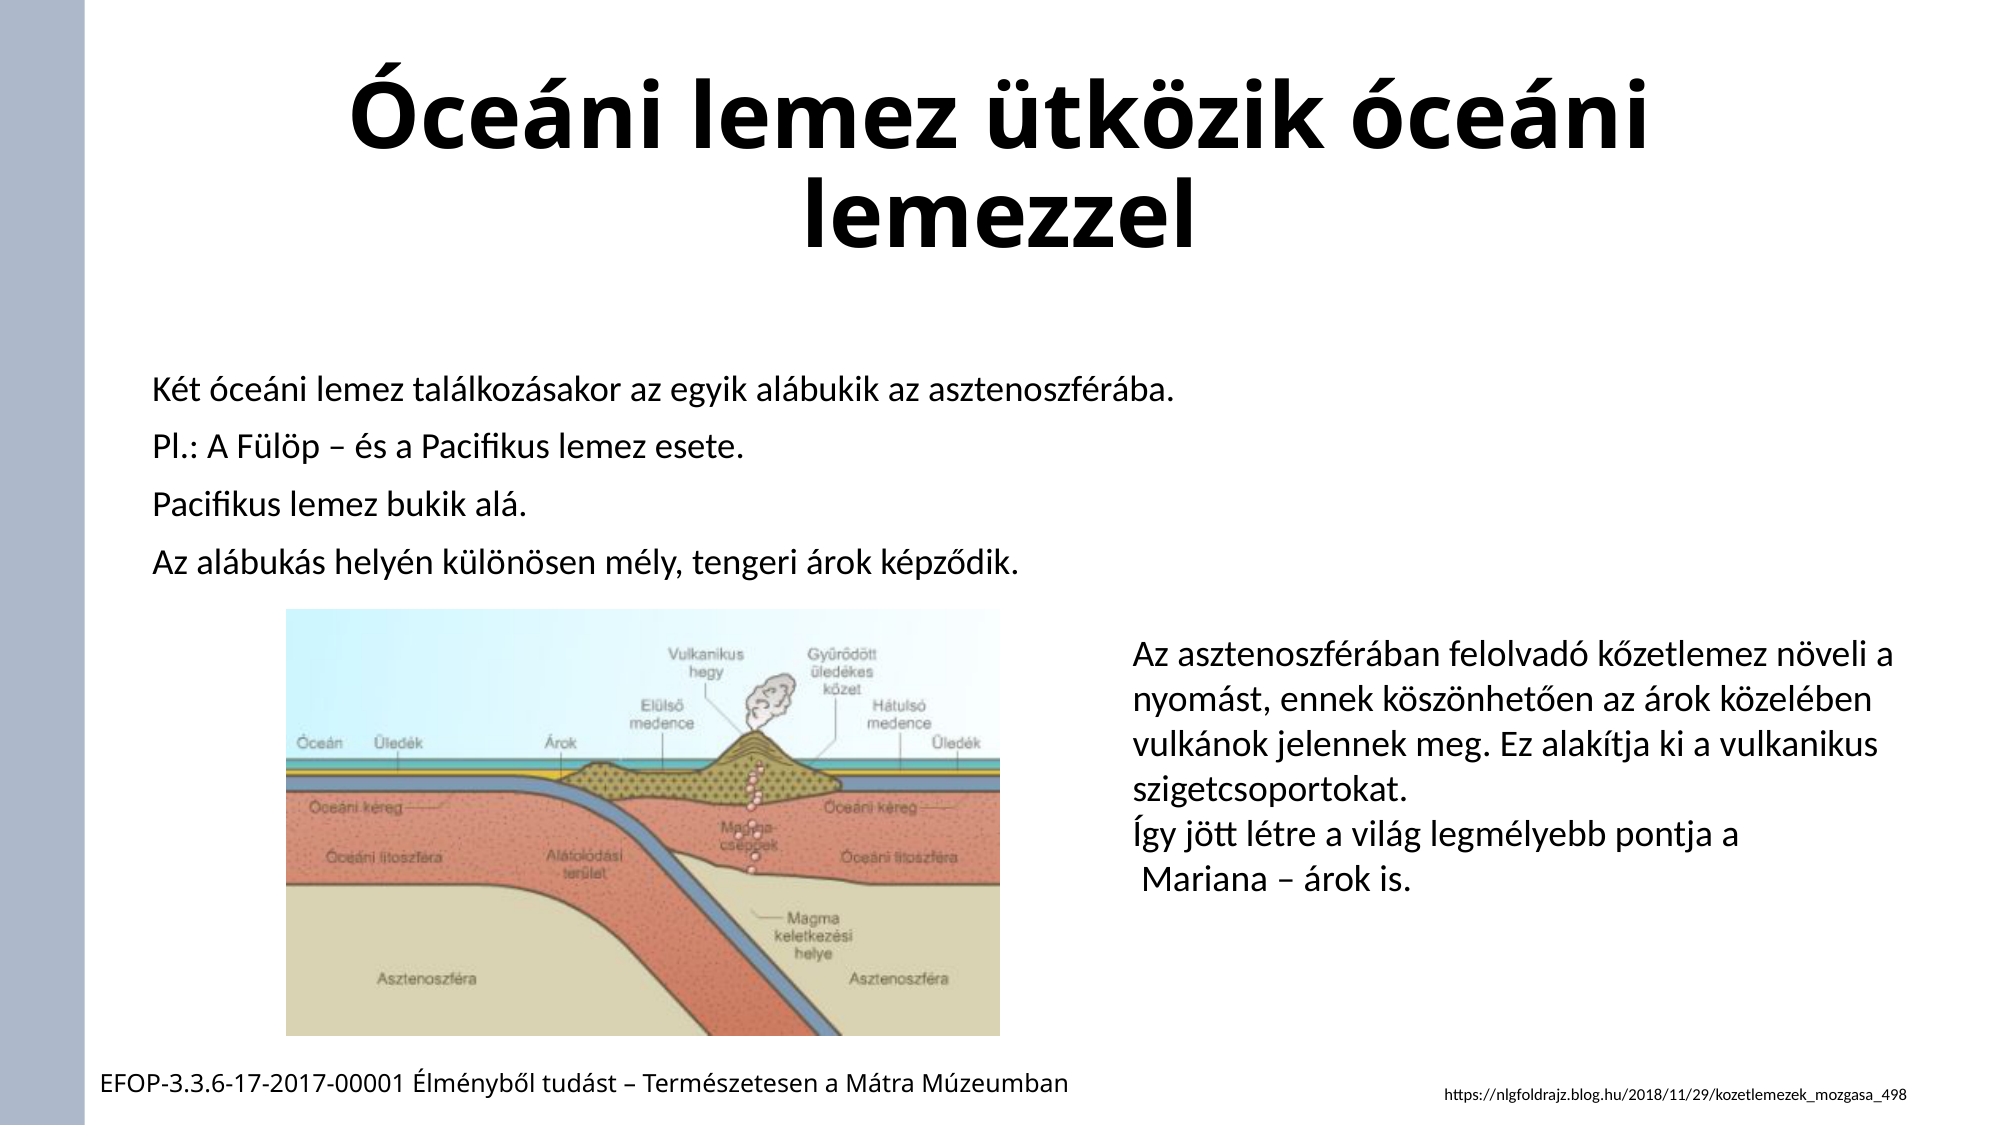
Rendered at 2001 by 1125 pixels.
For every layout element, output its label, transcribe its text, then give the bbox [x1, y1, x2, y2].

title Óceáni lemez ütközik óceáni lemezzel [137, 59, 1863, 278]
text_box https://nlgfoldrajz.blog.hu/2018/11/29/kozetlemezek_mozgasa_498 [1429, 1076, 2000, 1111]
text_box EFOP-3.3.6-17-2017-00001 Élményből tudást – Természetesen a Mátra Múzeumban [84, 1060, 1087, 1125]
list Két óceáni lemez találkozásakor az egyik alábukik az asztenoszférába. Pl.: A Fülöp – és a Pacifikus lemez esete. Pacifikus lemez bukik alá. Az alábukás helyén különösen mély, tengeri árok képződik. [137, 299, 1863, 1014]
picture [286, 609, 1000, 1036]
text_box Az asztenoszférában felolvadó kőzetlemez növeli a nyomást, ennek köszönhetően az árok közelében vulkánok jelennek meg. Ez alakítja ki a vulkanikus szigetcsoportokat. Így jött létre a világ legmélyebb pontja a Mariana – árok is. [1117, 622, 1916, 952]
text_box [0, 0, 85, 1125]
